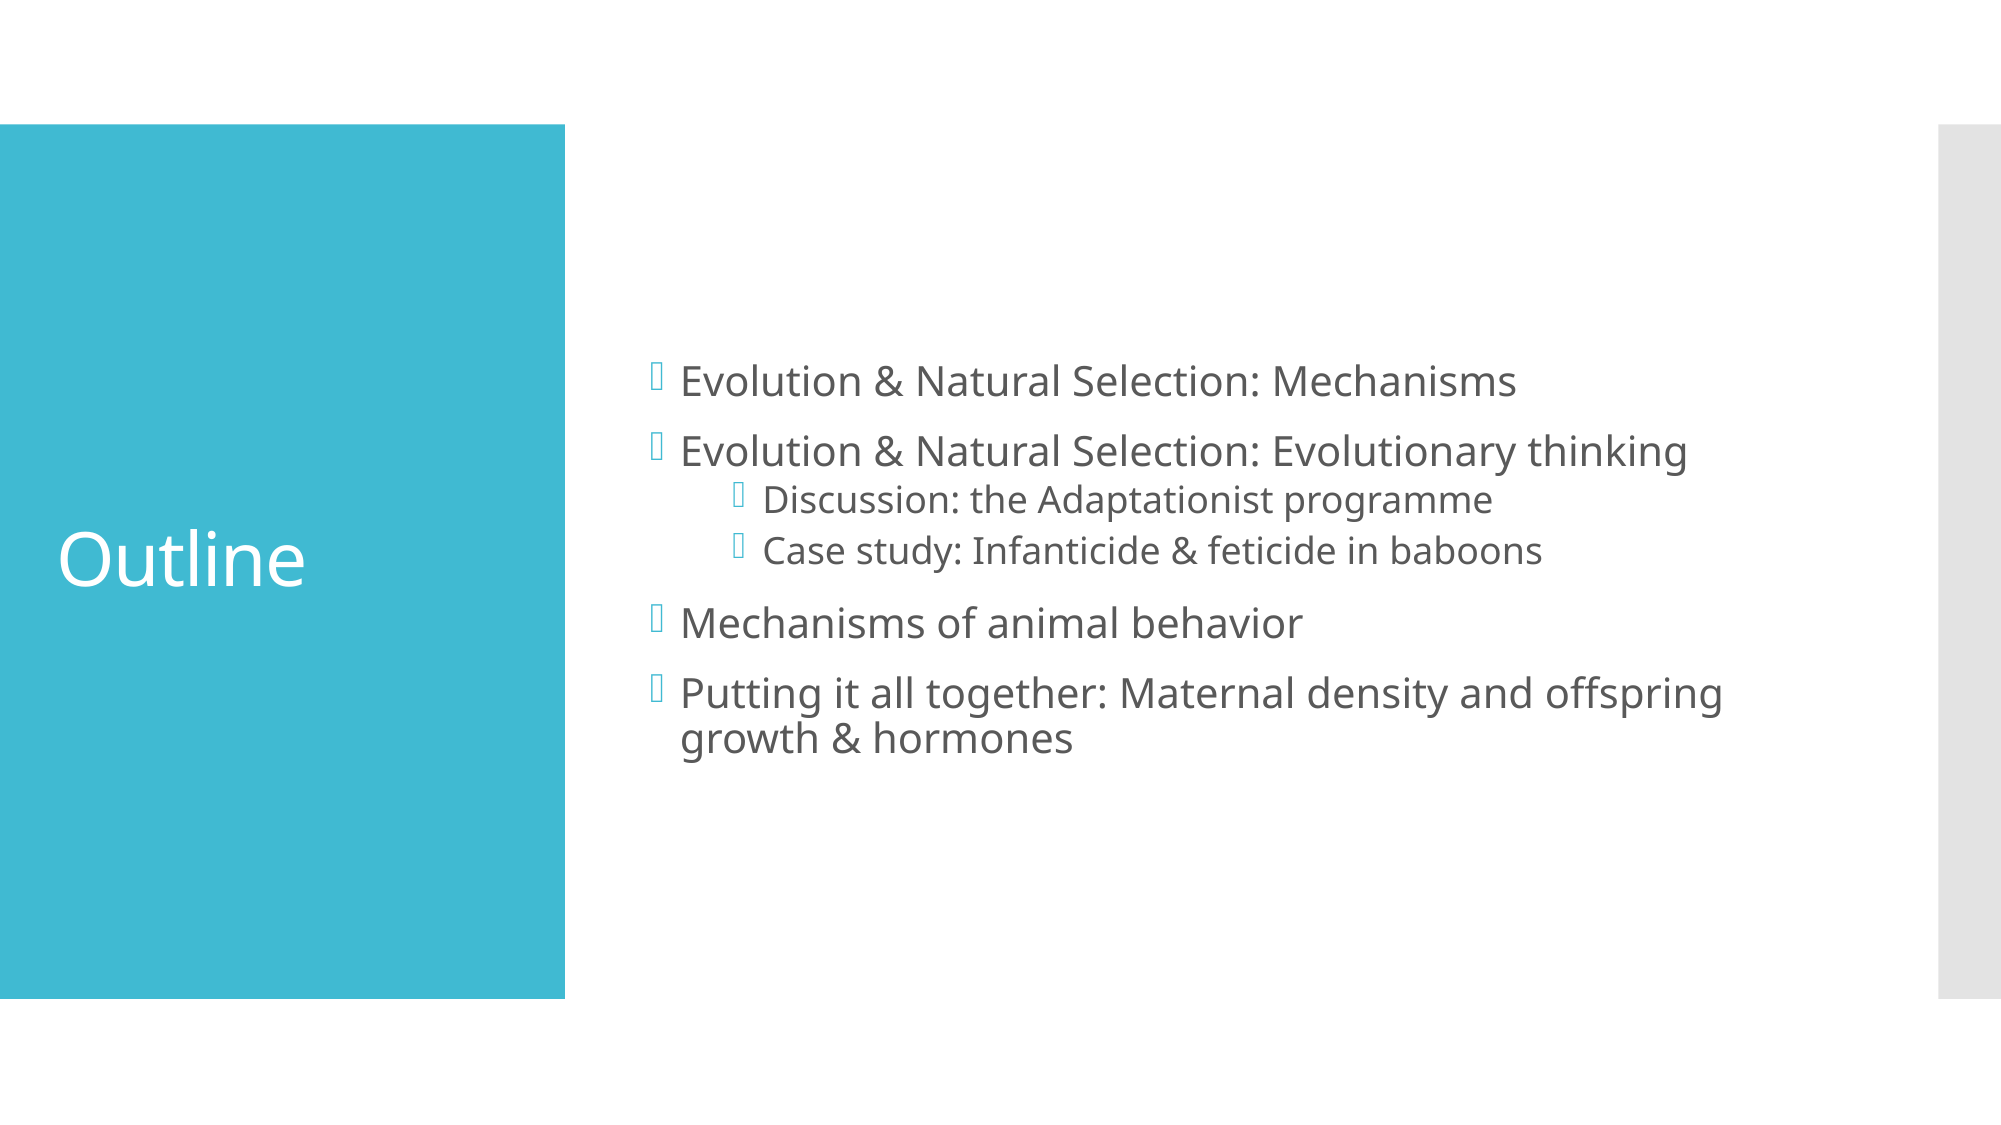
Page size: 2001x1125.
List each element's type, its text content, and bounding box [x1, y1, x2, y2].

list Evolution & Natural Selection: Mechanisms Evolution & Natural Selection: Evolutionary thinking Discussion: the Adaptationist programme Case study: Infanticide & feticide in baboons Mechanisms of animal behavior Putting it all together: Maternal density and offspring growth & hormones [634, 141, 1835, 982]
title Outline [41, 184, 525, 940]
